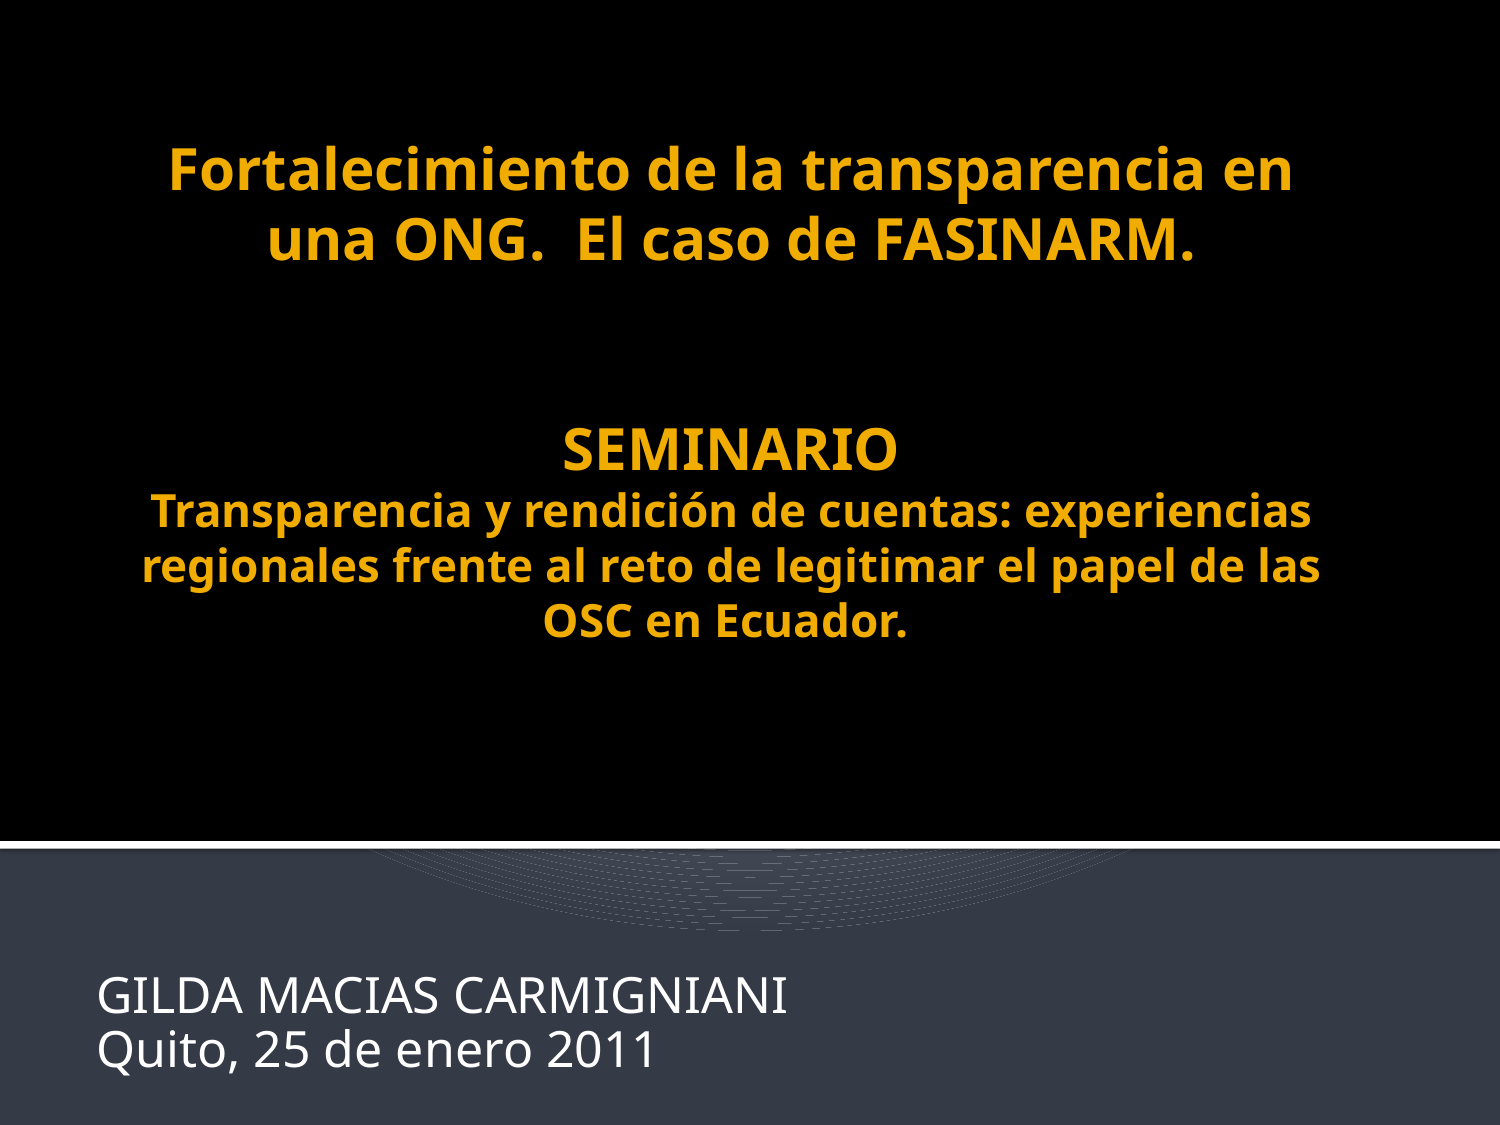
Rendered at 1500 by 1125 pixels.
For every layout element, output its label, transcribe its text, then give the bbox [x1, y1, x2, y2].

title Fortalecimiento de la transparencia en una ONG. El caso de FASINARM. SEMINARIO Transparencia y rendición de cuentas: experiencias regionales frente al reto de legitimar el papel de las OSC en Ecuador. [111, 131, 1345, 657]
subtitle GILDA MACIAS CARMIGNIANI Quito, 25 de enero 2011 [76, 833, 1403, 1079]
